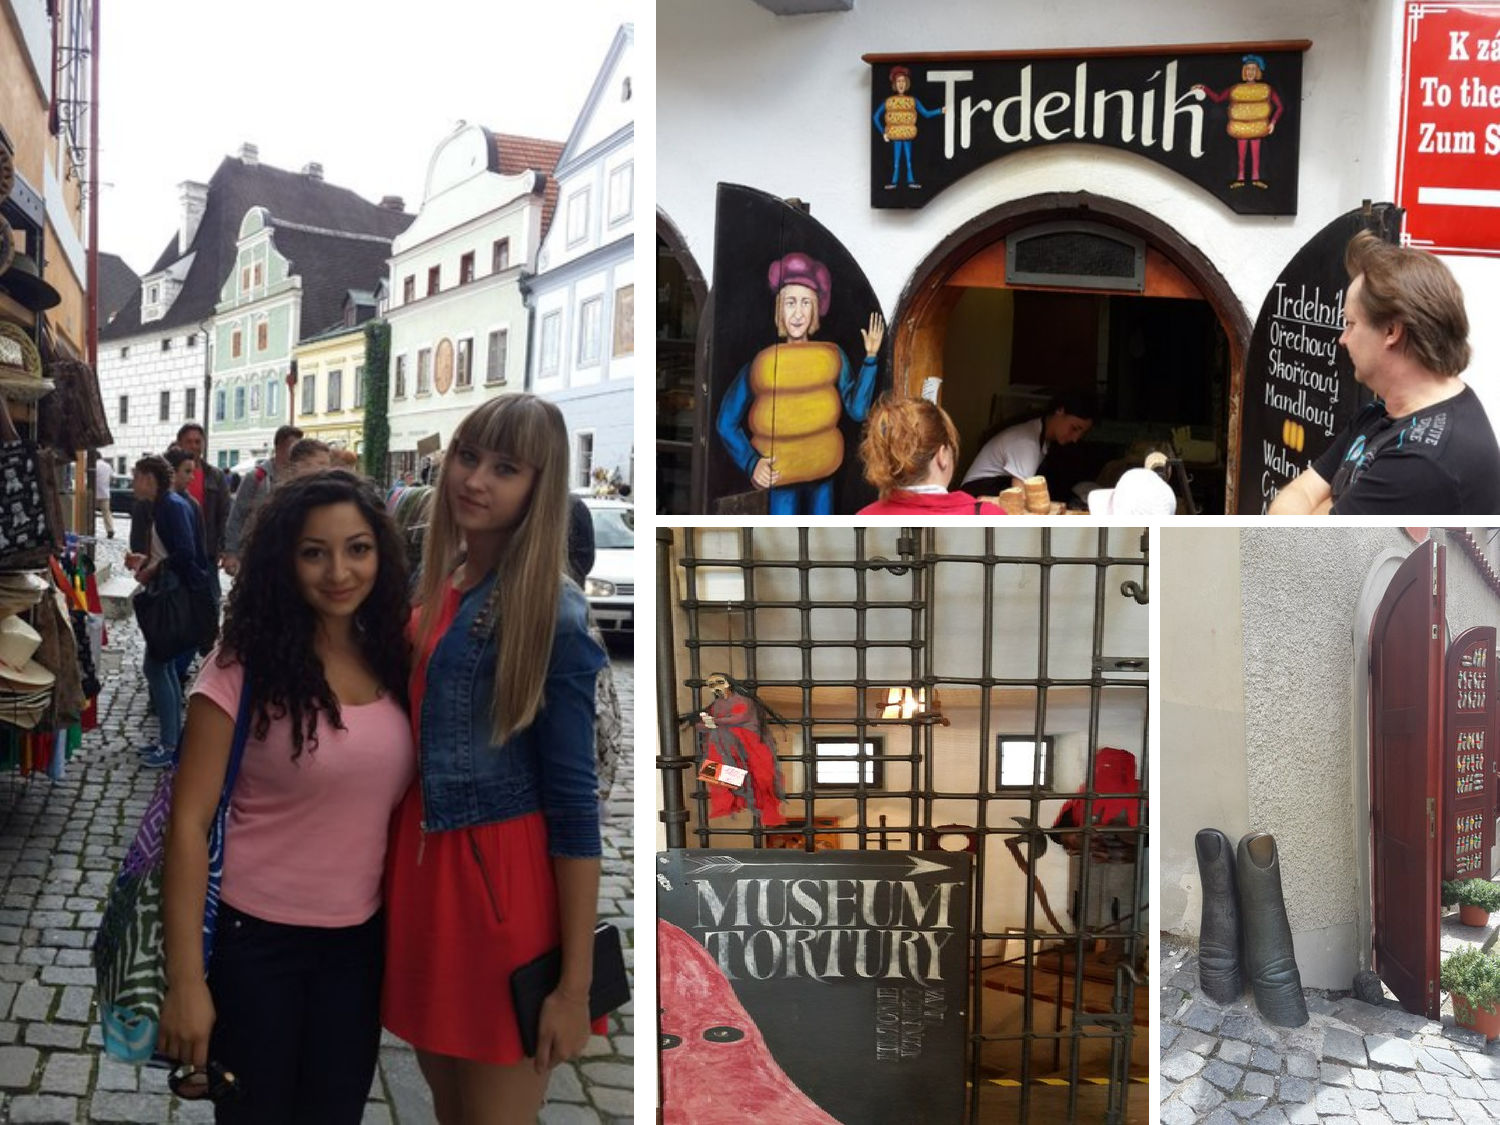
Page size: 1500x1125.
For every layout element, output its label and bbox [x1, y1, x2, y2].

list [1159, 527, 1500, 1125]
picture [655, 0, 1500, 515]
picture [0, 0, 634, 1125]
picture [655, 527, 1149, 1125]
